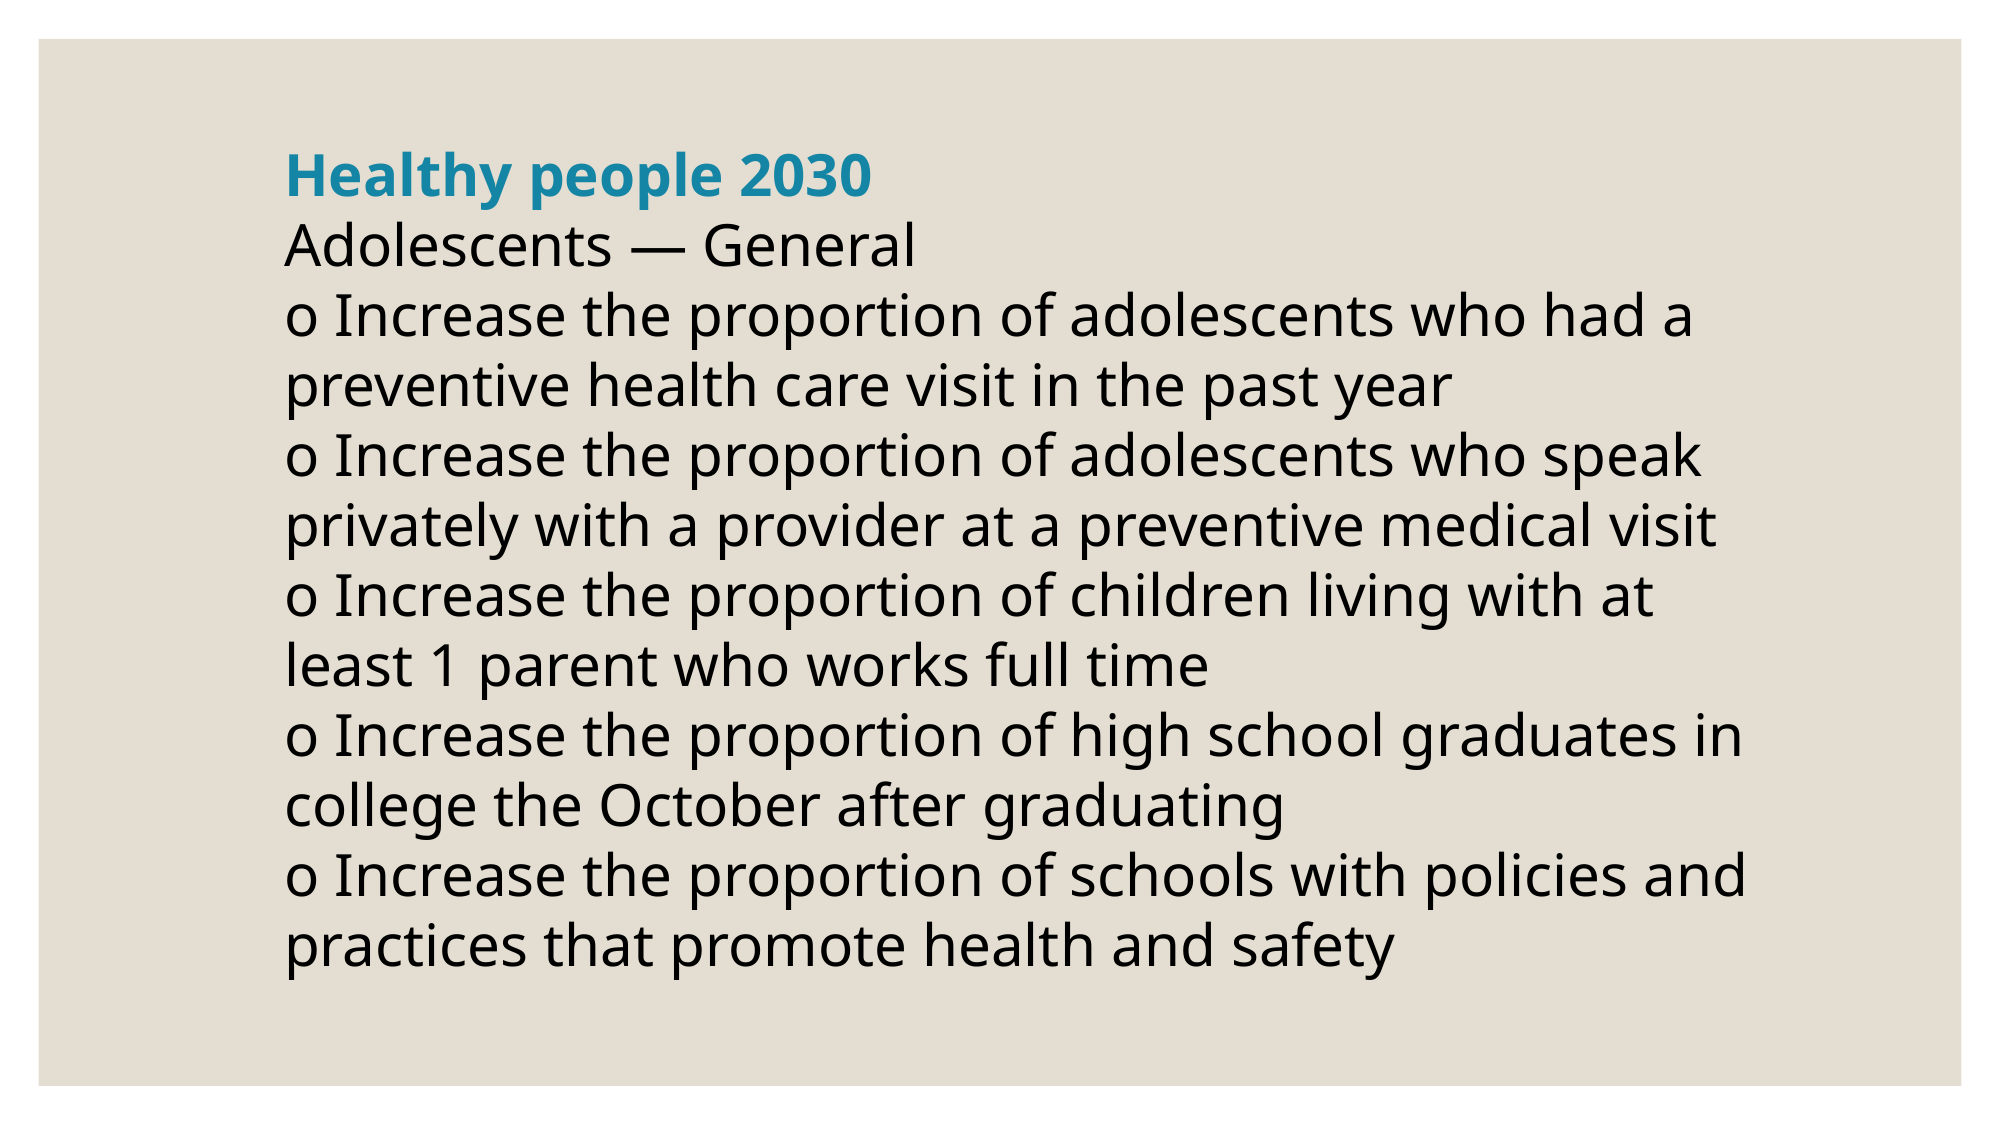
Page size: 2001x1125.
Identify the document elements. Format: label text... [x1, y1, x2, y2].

text_box Healthy people 2030 Adolescents — General o Increase the proportion of adolescents who had a preventive health care visit in the past year o Increase the proportion of adolescents who speak privately with a provider at a preventive medical visit o Increase the proportion of children living with at least 1 parent who works full time o Increase the proportion of high school graduates in college the October after graduating o Increase the proportion of schools with policies and practices that promote health and safety [269, 130, 1813, 986]
